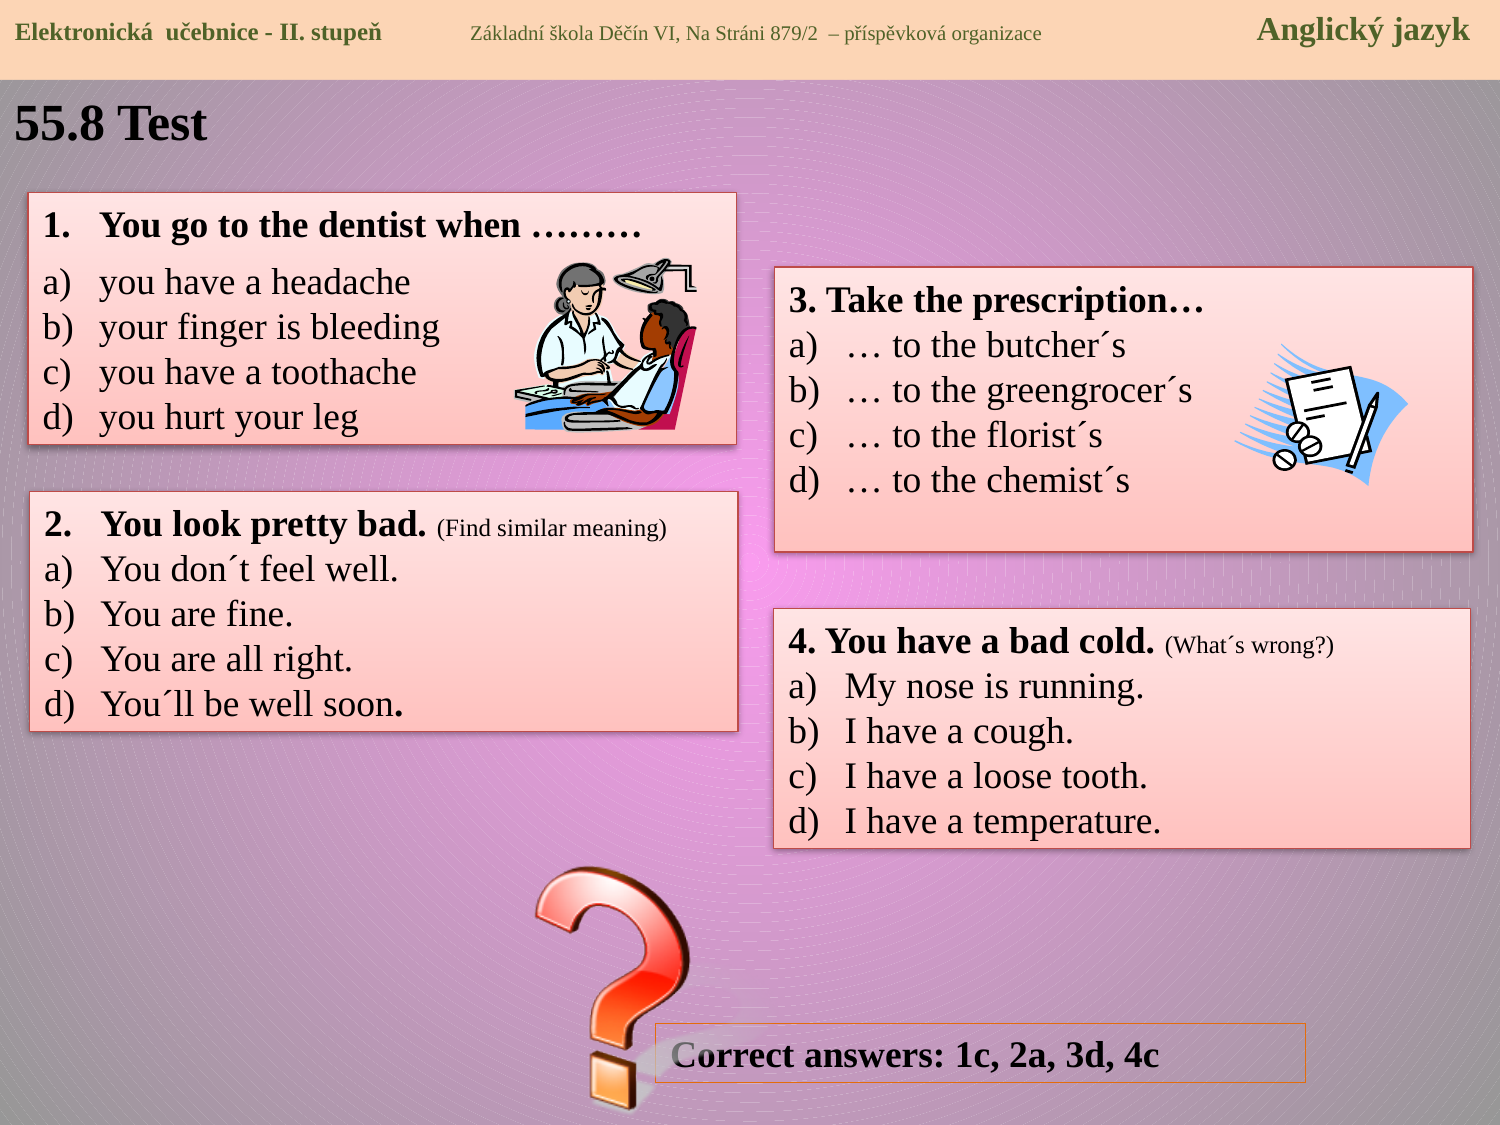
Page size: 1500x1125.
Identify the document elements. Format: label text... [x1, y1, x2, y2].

text_box 3. Take the prescription… … to the butcher´s … to the greengrocer´s … to the florist´s … to the chemist´s [774, 266, 1474, 553]
text_box 4. You have a bad cold. (What´s wrong?) My nose is running. I have a cough. I have a loose tooth. I have a temperature. [773, 608, 1471, 849]
text_box You go to the dentist when ……… you have a headache your finger is bleeding you have a toothache you hurt your leg [27, 192, 737, 445]
text_box [0, 80, 1500, 1125]
picture [513, 256, 697, 433]
picture [497, 850, 780, 1125]
text_box [784, 854, 1471, 925]
picture [1233, 343, 1409, 487]
text_box You look pretty bad. (Find similar meaning) You don´t feel well. You are fine. You are all right. You´ll be well soon. [29, 491, 739, 732]
text_box Elektronická učebnice - II. stupeň Základní škola Děčín VI, Na Stráni 879/2 – příspěvková organizace Anglický jazyk [0, 0, 1500, 80]
text_box [738, 574, 1471, 849]
text_box Correct answers: 1c, 2a, 3d, 4c [785, 1023, 1306, 1083]
